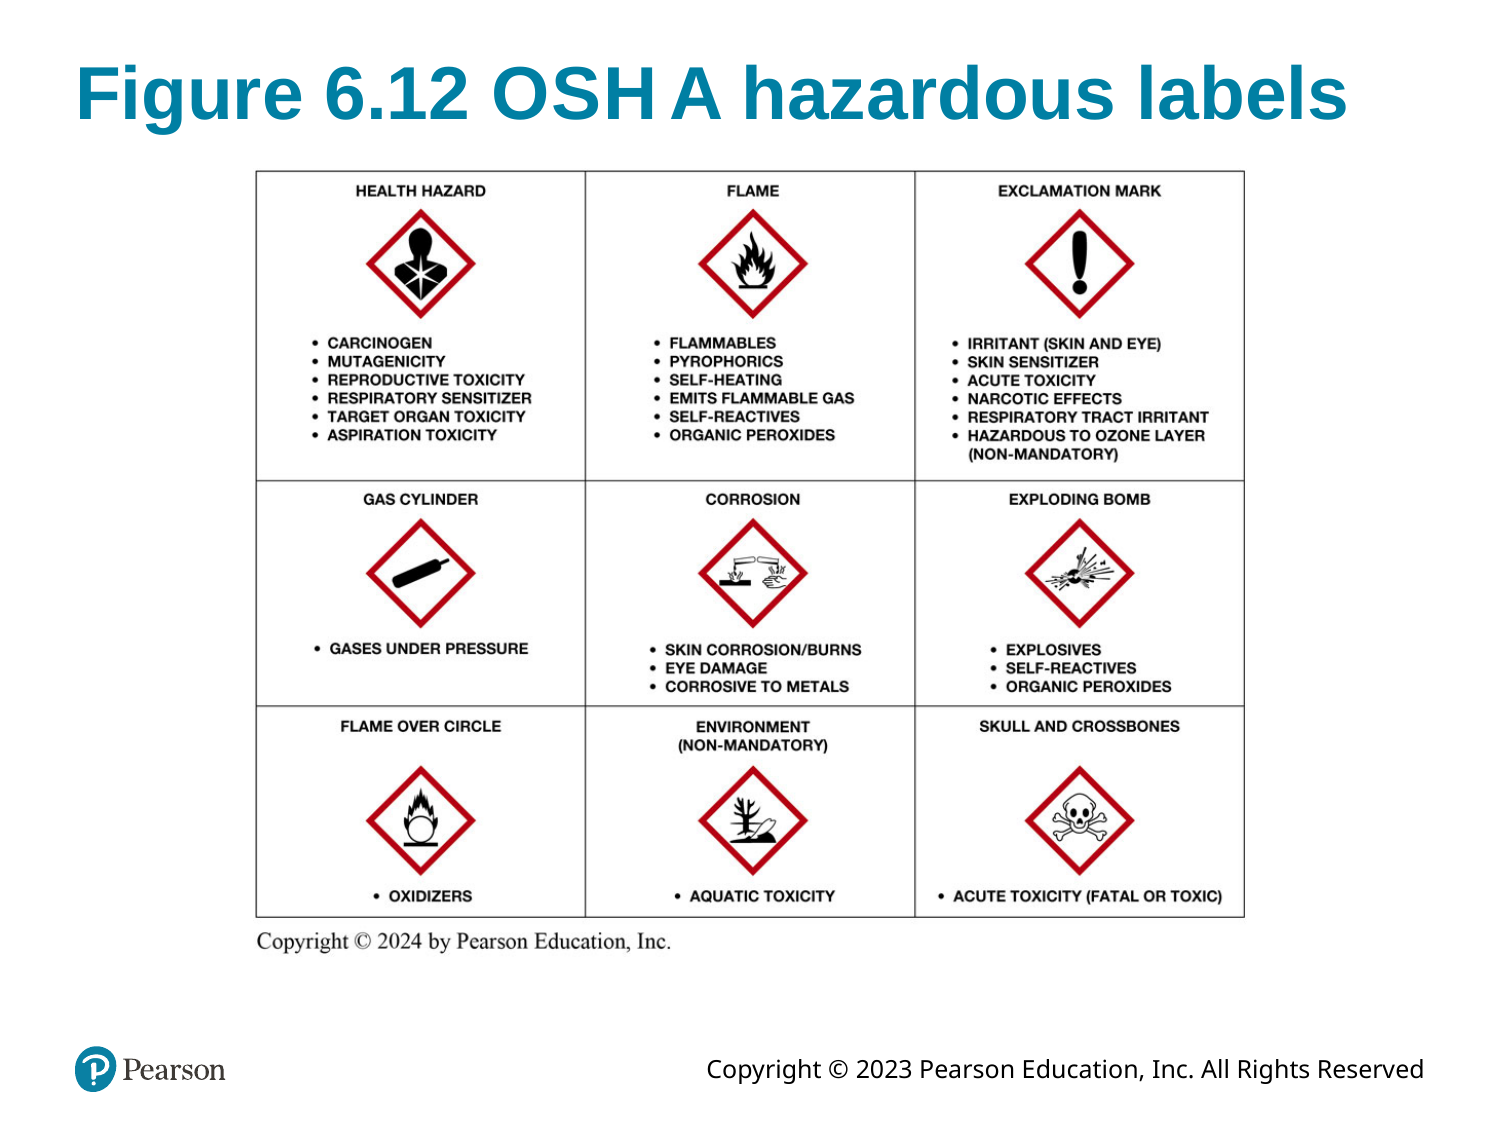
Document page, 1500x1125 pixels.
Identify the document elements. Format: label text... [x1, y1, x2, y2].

picture [253, 168, 1247, 957]
title Figure 6.12 O S H A hazardous labels [75, 0, 1425, 143]
